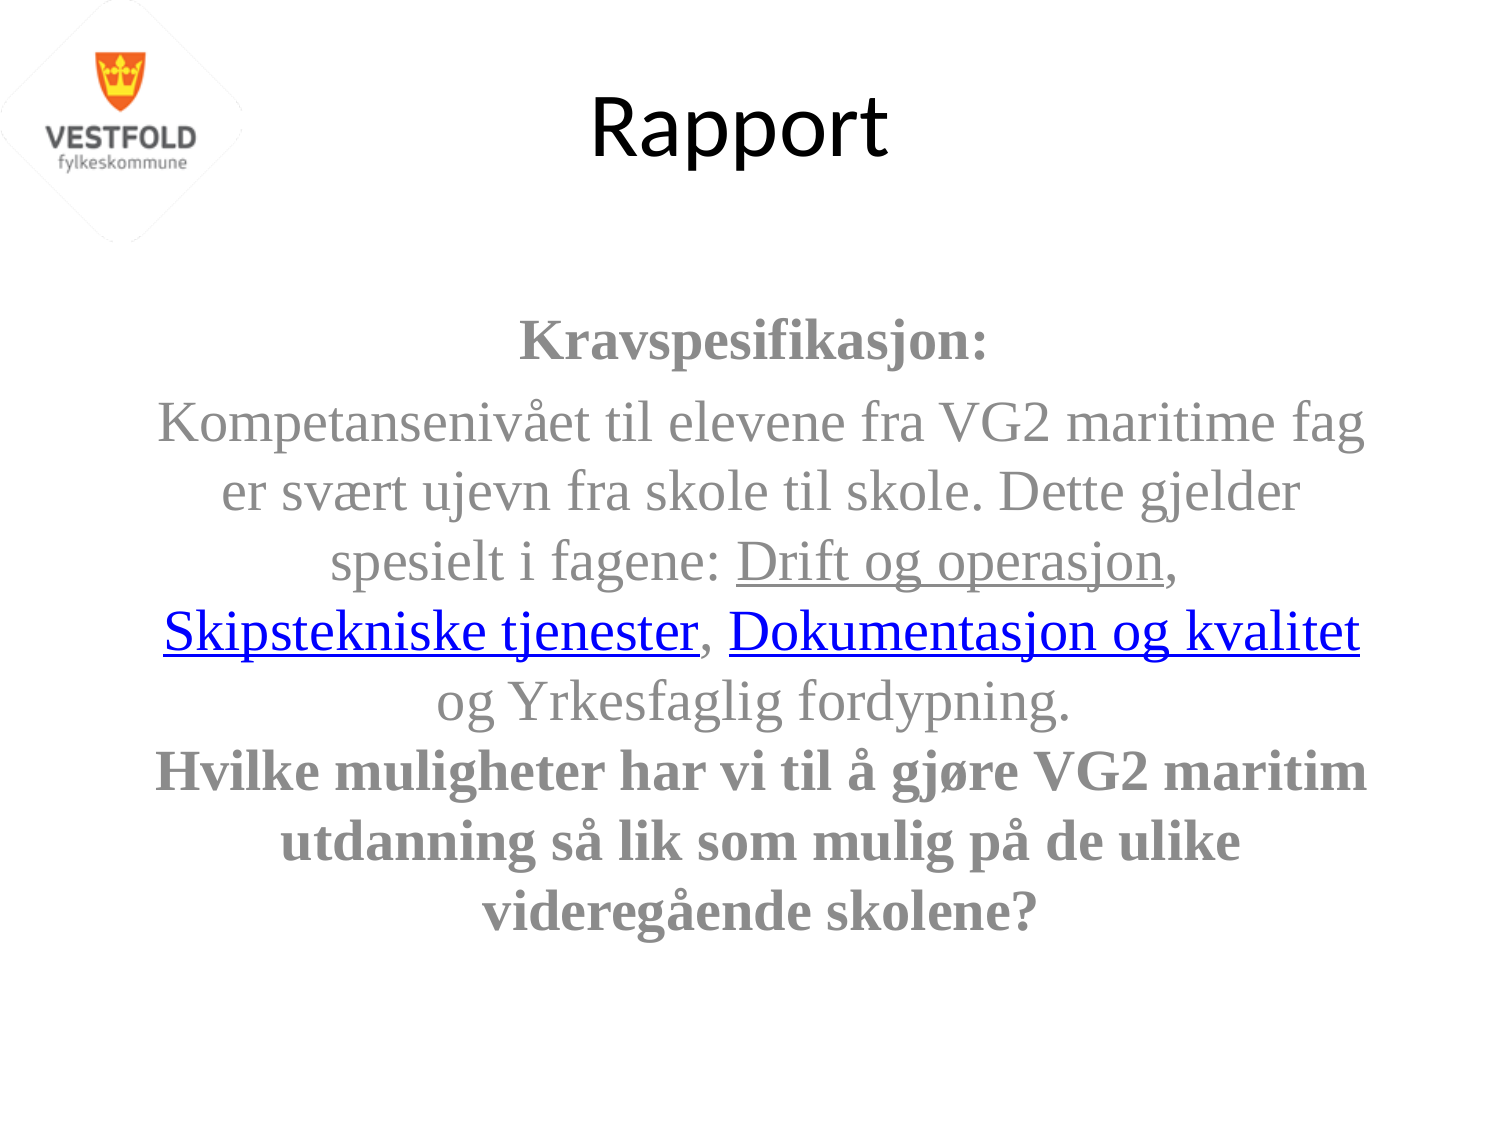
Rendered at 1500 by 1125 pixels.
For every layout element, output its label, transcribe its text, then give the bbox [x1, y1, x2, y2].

title Rapport [246, 42, 1388, 197]
picture [0, 0, 243, 243]
subtitle Kravspesifikasjon: Kompetansenivået til elevene fra VG2 maritime fag er svært ujevn fra skole til skole. Dette gjelder spesielt i fagene: Drift og operasjon, Skipstekniske tjenester, Dokumentasjon og kvalitet og Yrkesfaglig fordypning. Hvilke muligheter har vi til å gjøre VG2 maritim utdanning så lik som mulig på de ulike videregående skolene? [135, 242, 1388, 1012]
